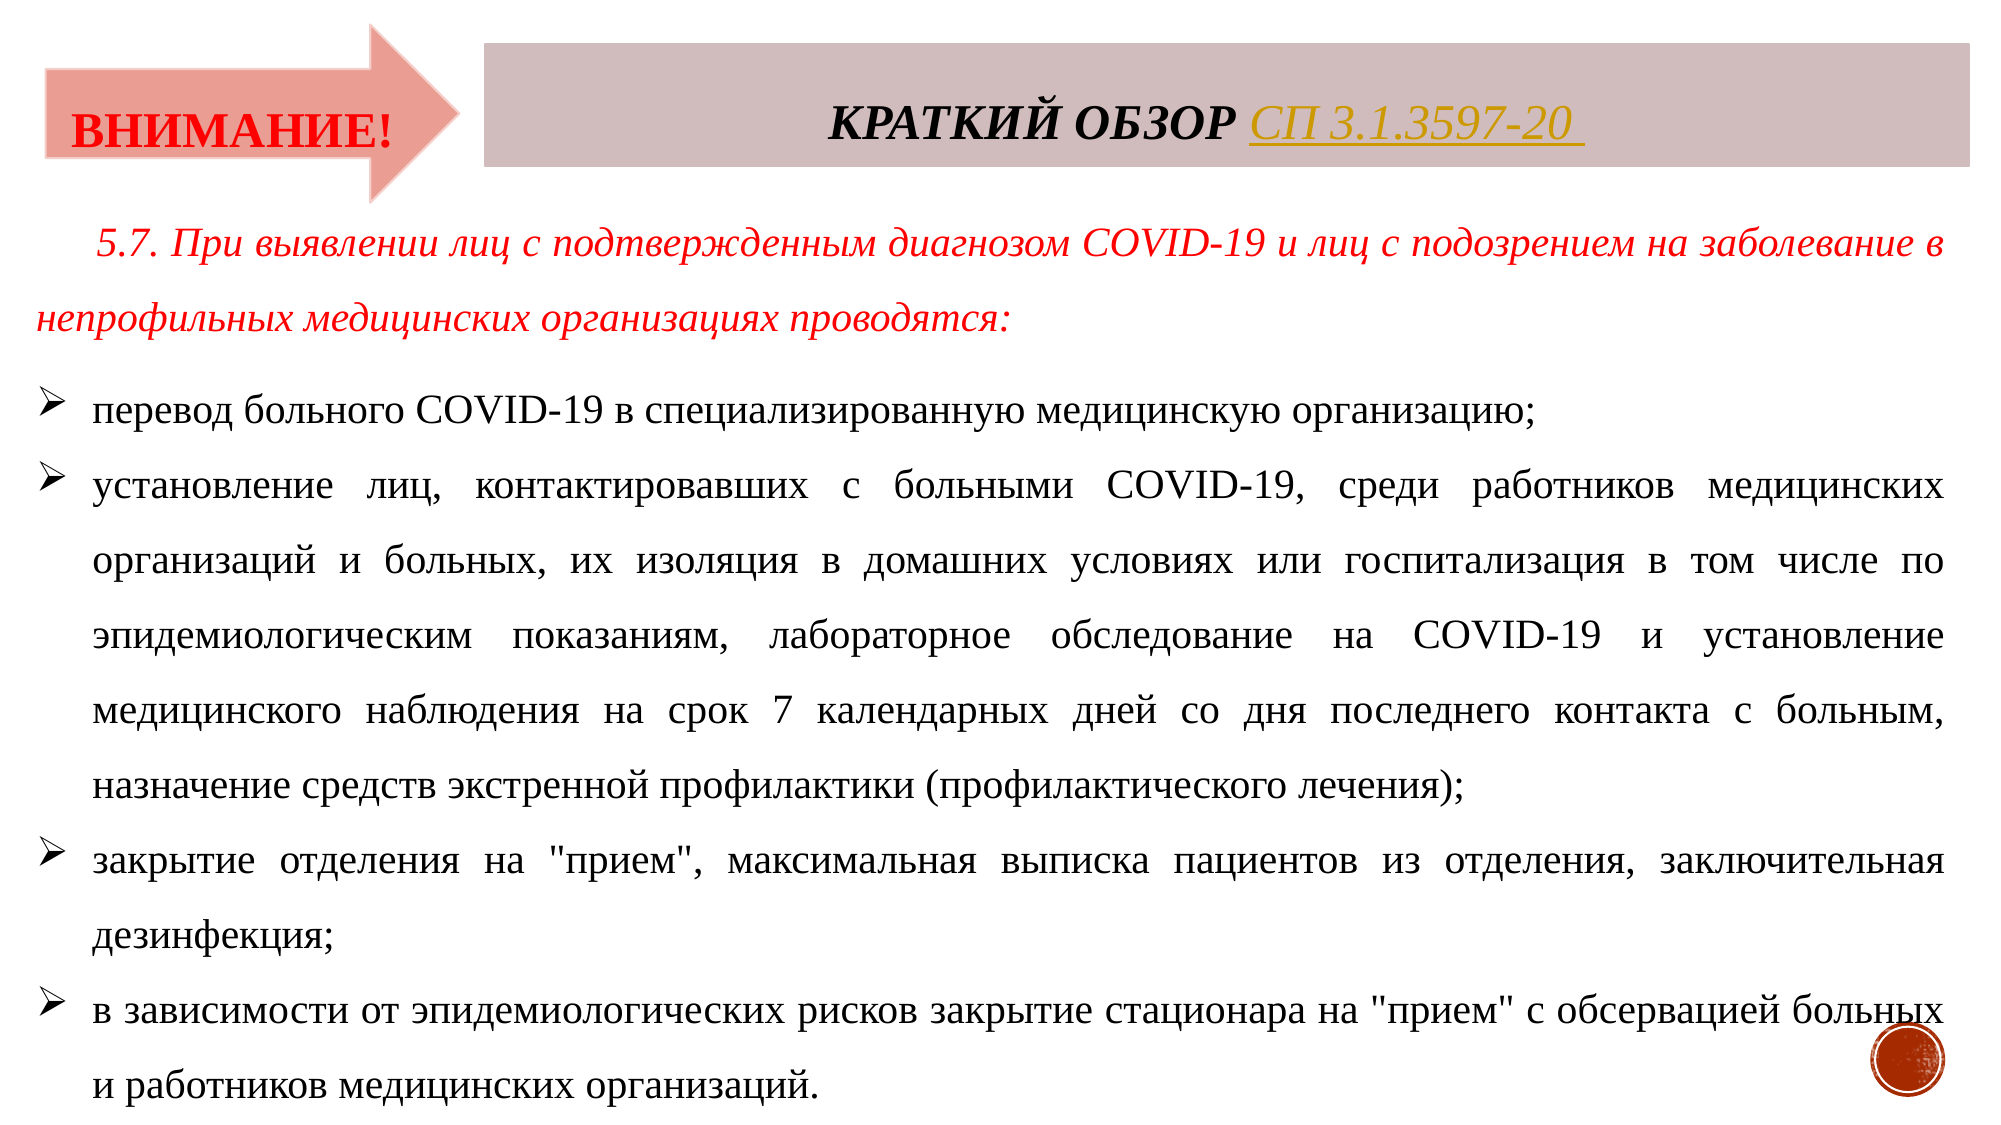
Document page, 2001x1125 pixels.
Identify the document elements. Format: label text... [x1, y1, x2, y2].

text_box [369, 165, 410, 182]
text_box [430, 82, 461, 145]
text_box [44, 67, 56, 160]
text_box КРАТКИЙ ОБЗОР СП 3.1.3597-20 [500, 52, 1914, 158]
text_box ВНИМАНИЕ! [56, 59, 430, 165]
text_box [484, 43, 1970, 167]
text_box 5.7. При выявлении лиц с подтвержденным диагнозом COVID-19 и лиц с подозрением на заболевание в непрофильных медицинских организациях проводятся: перевод больного COVID-19 в специализированную медицинскую организацию; установление лиц, контактировавших с больными COVID-19, среди работников медицинских организаций и больных, их изоляция в домашних условиях или госпитализация в том числе по эпидемиологическим показаниям, лабораторное обследование на COVID-19 и установление медицинского наблюдения на срок 7 календарных дней со дня последнего контакта с больным, назначение средств экстренной профилактики (профилактического лечения); закрытие отделения на "прием", максимальная выписка пациентов из отделения, заключительная дезинфекция; в зависимости от эпидемиологических рисков закрытие стационара на "прием" с обсервацией больных и работников медицинских организаций. [21, 182, 1960, 1115]
text_box [369, 23, 407, 59]
